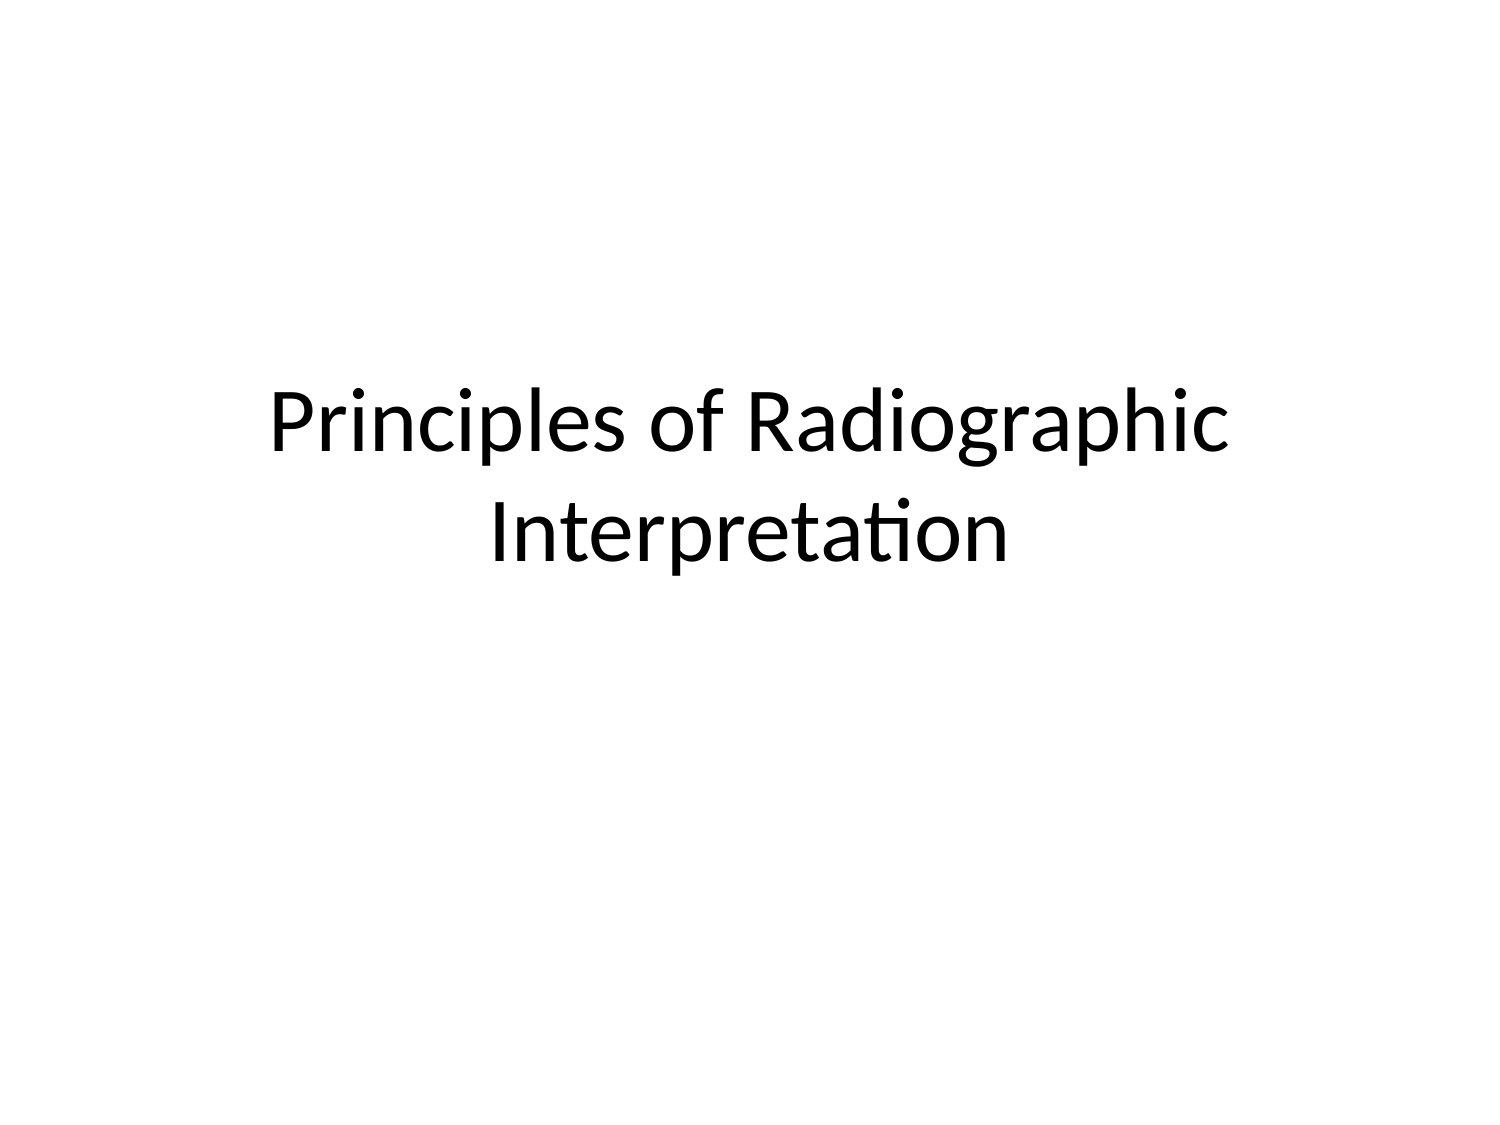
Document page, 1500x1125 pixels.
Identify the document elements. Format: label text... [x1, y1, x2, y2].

title Principles of Radiographic Interpretation [112, 349, 1388, 591]
